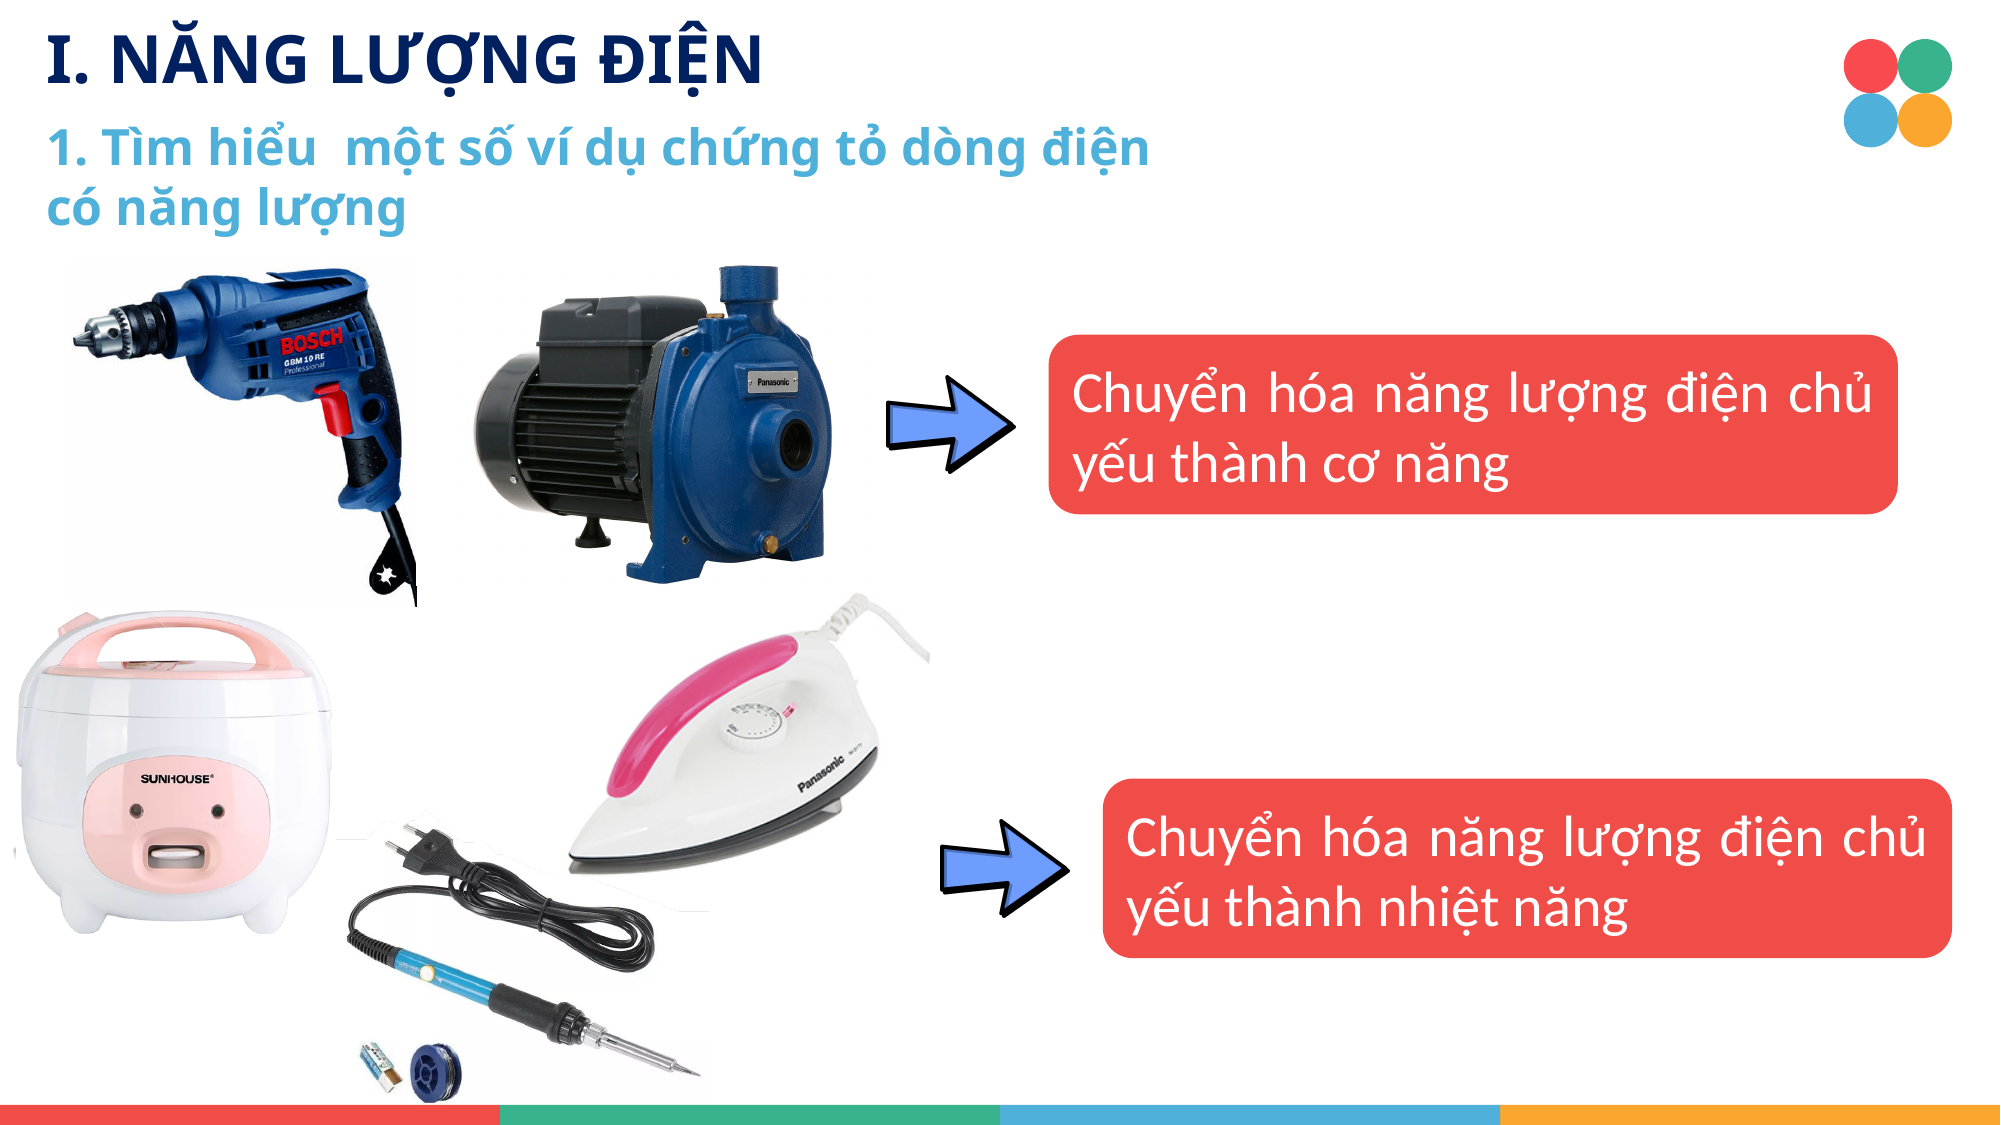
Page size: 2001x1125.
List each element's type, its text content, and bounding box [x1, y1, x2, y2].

text_box I. NĂNG LƯỢNG ĐIỆN [33, 10, 1401, 104]
text_box Chuyển hóa năng lượng điện chủ yếu thành nhiệt năng [1101, 777, 1954, 960]
text_box 1. Tìm hiểu một số ví dụ chứng tỏ dòng điện có năng lượng [33, 109, 1171, 242]
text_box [0, 1104, 2000, 1125]
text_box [1843, 38, 1952, 148]
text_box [11, 560, 930, 1104]
picture [71, 261, 1016, 607]
text_box Chuyển hóa năng lượng điện chủ yếu thành cơ năng [1047, 333, 1899, 516]
picture [940, 819, 1070, 918]
